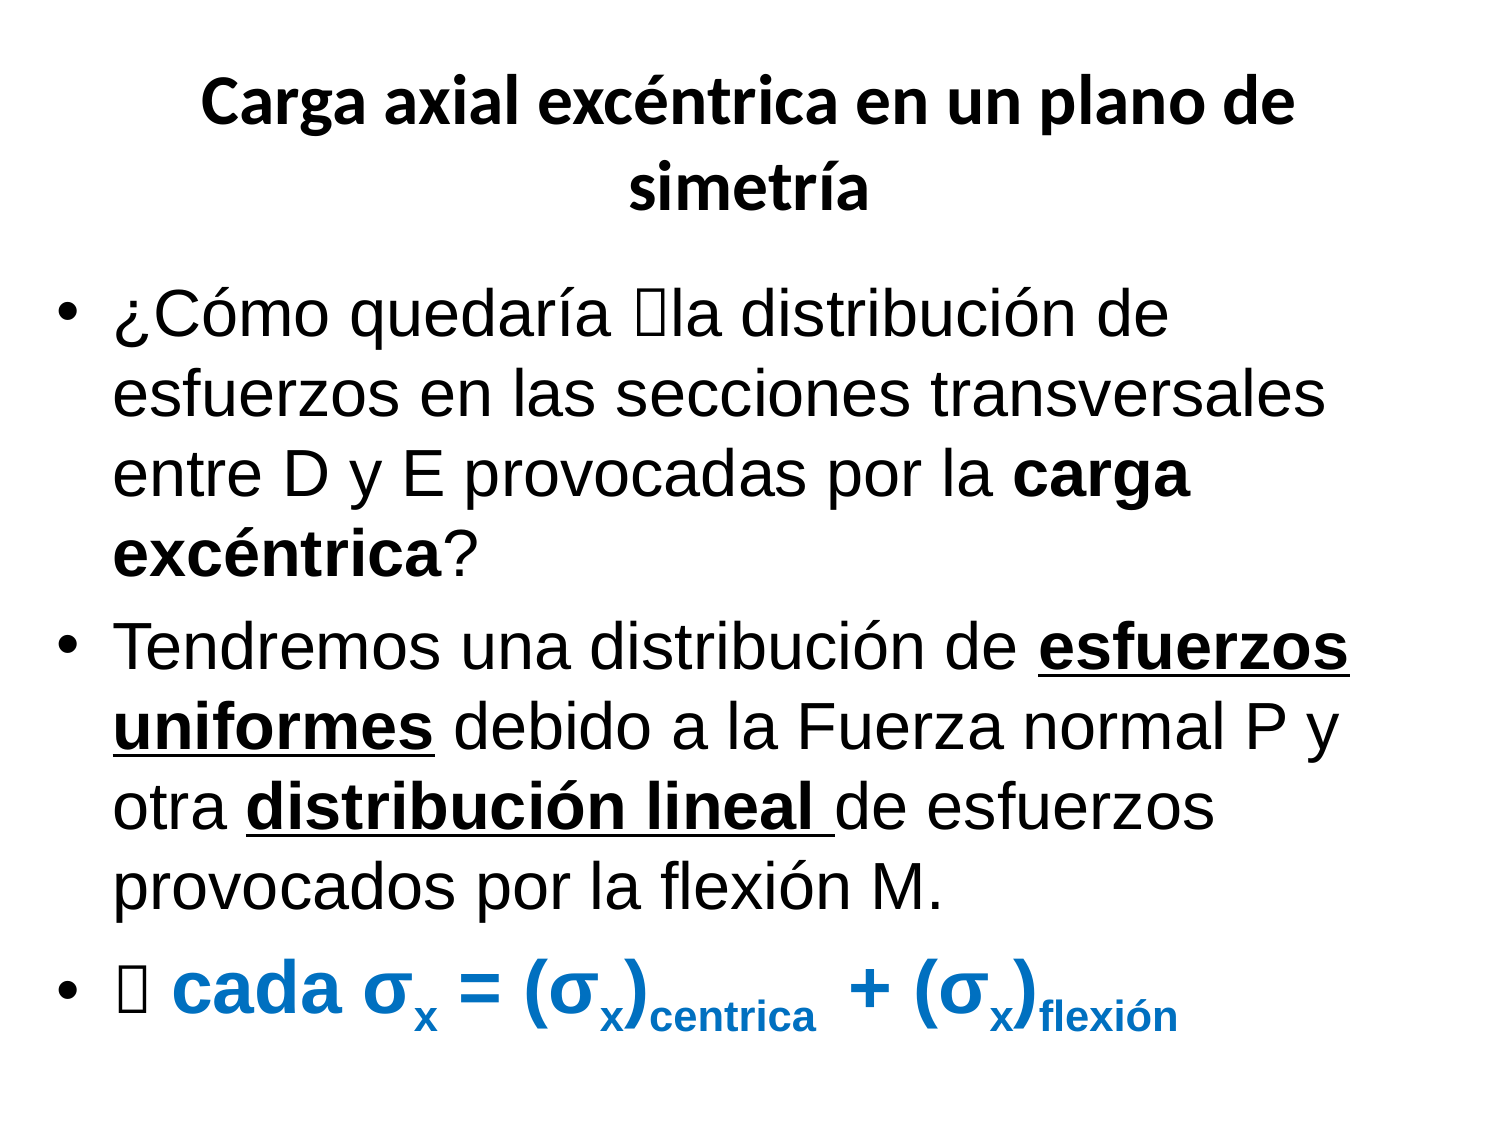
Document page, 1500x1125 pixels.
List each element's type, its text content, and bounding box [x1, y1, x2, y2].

title Carga axial excéntrica en un plano de simetría [75, 45, 1425, 233]
list ¿Cómo quedaría la distribución de esfuerzos en las secciones transversales entre D y E provocadas por la carga excéntrica? Tendremos una distribución de esfuerzos uniformes debido a la Fuerza normal P y otra distribución lineal de esfuerzos provocados por la flexión M.  cada σx = (σx)centrica + (σx)flexión [41, 262, 1425, 1106]
